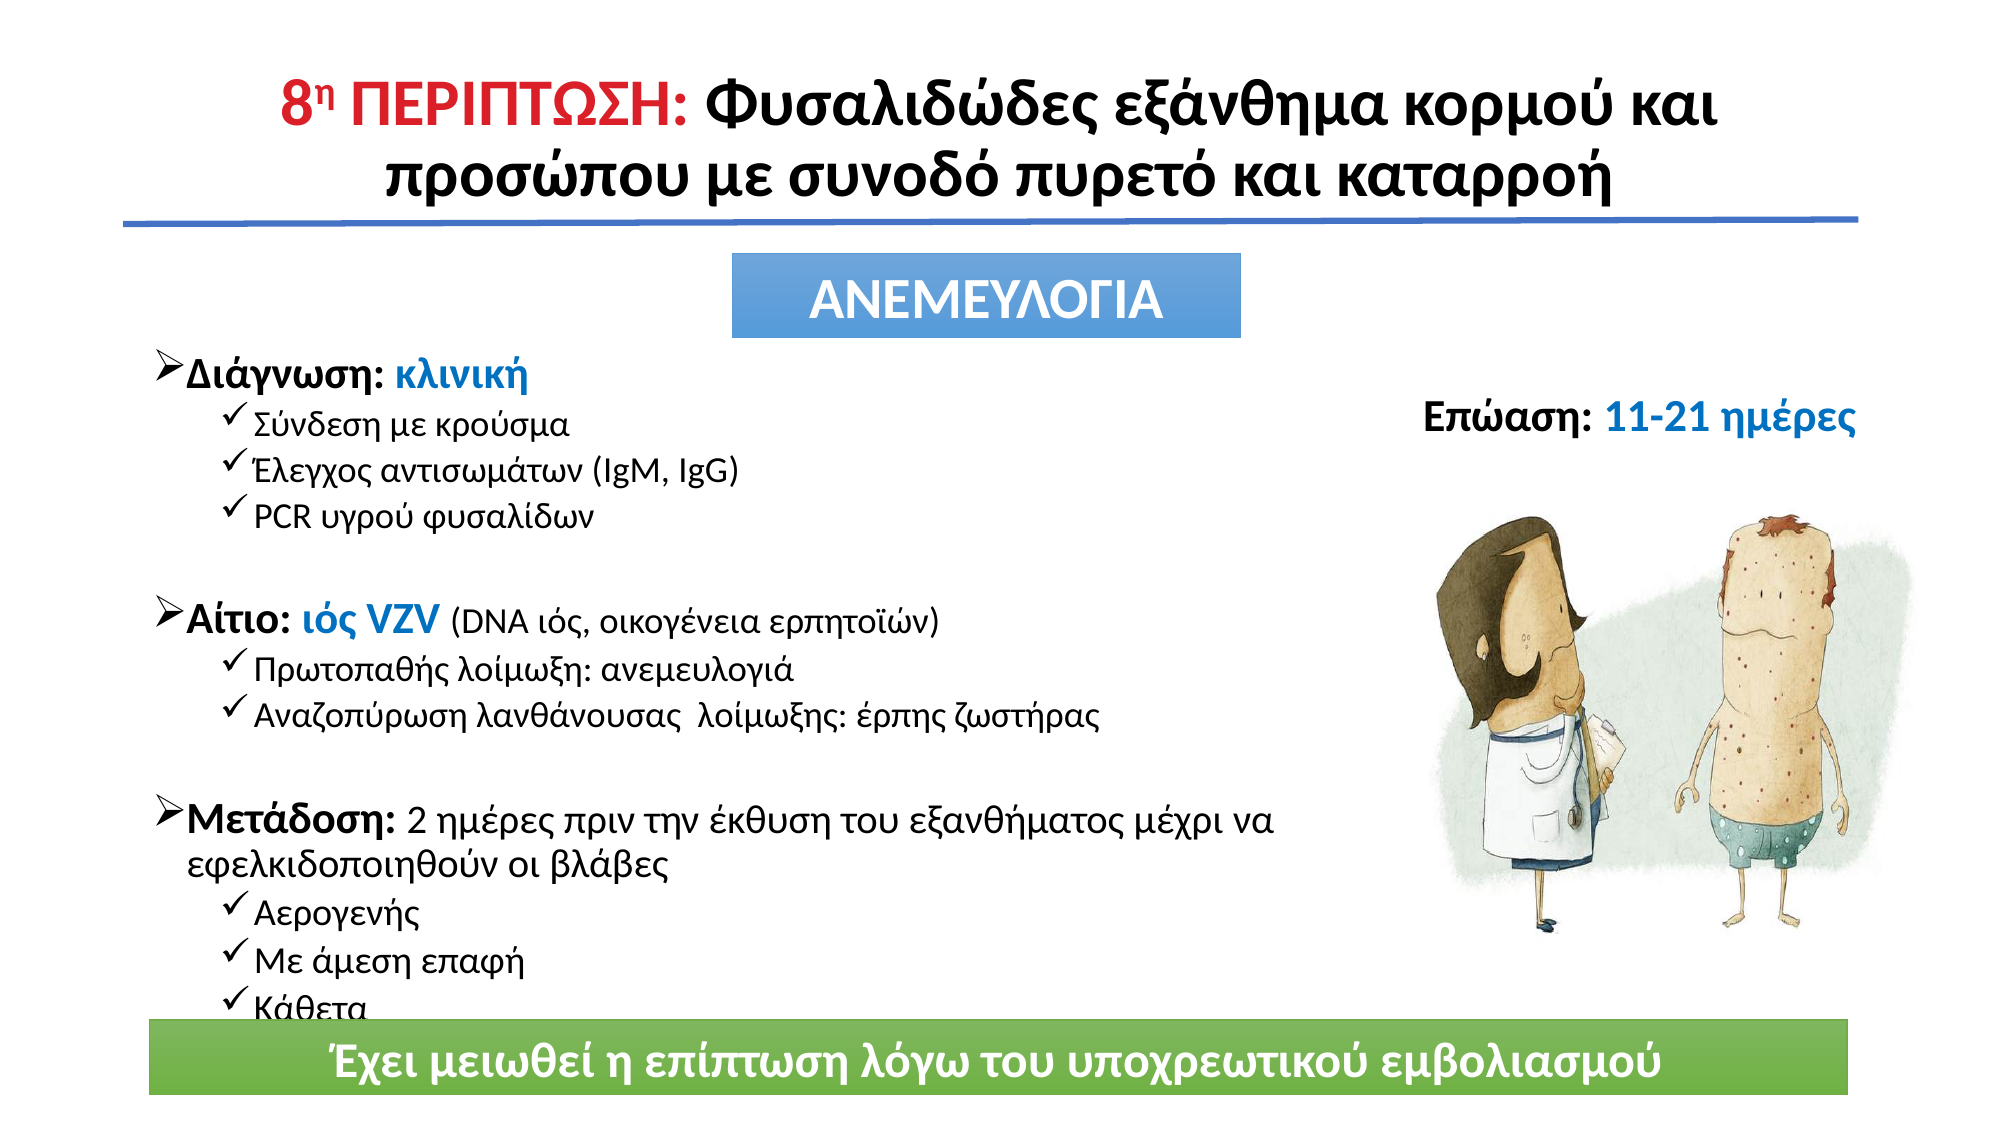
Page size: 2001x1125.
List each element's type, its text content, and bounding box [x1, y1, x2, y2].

text_box ΑΝΕΜΕΥΛΟΓΙΑ [732, 253, 1241, 338]
text_box Επώαση: 11-21 ημέρες [1408, 378, 1910, 417]
picture [1377, 417, 1965, 1011]
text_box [123, 219, 1859, 224]
text_box Έχει μειωθεί η επίπτωση λόγω του υποχρεωτικού εμβολιασμού [149, 1019, 1848, 1095]
title 8η ΠΕΡΙΠΤΩΣΗ: Φυσαλιδώδες εξάνθημα κορμού και προσώπου με συνοδό πυρετό και καταρροή [137, 30, 1863, 249]
list Διάγνωση: κλινική Σύνδεση με κρούσμα Έλεγχος αντισωμάτων (IgM, IgG) PCR υγρού φυσαλίδων Αίτιο: ιός VZV (DNA ιός, οικογένεια ερπητοϊών) Πρωτοπαθής λοίμωξη: ανεμευλογιά Αναζοπύρωση λανθάνουσας λοίμωξης: έρπης ζωστήρας Μετάδοση: 2 ημέρες πριν την έκθυση του εξανθήματος μέχρι να εφελκιδοποιηθούν οι βλάβες Αερογενής Με άμεση επαφή Κάθετα [137, 342, 1548, 1048]
